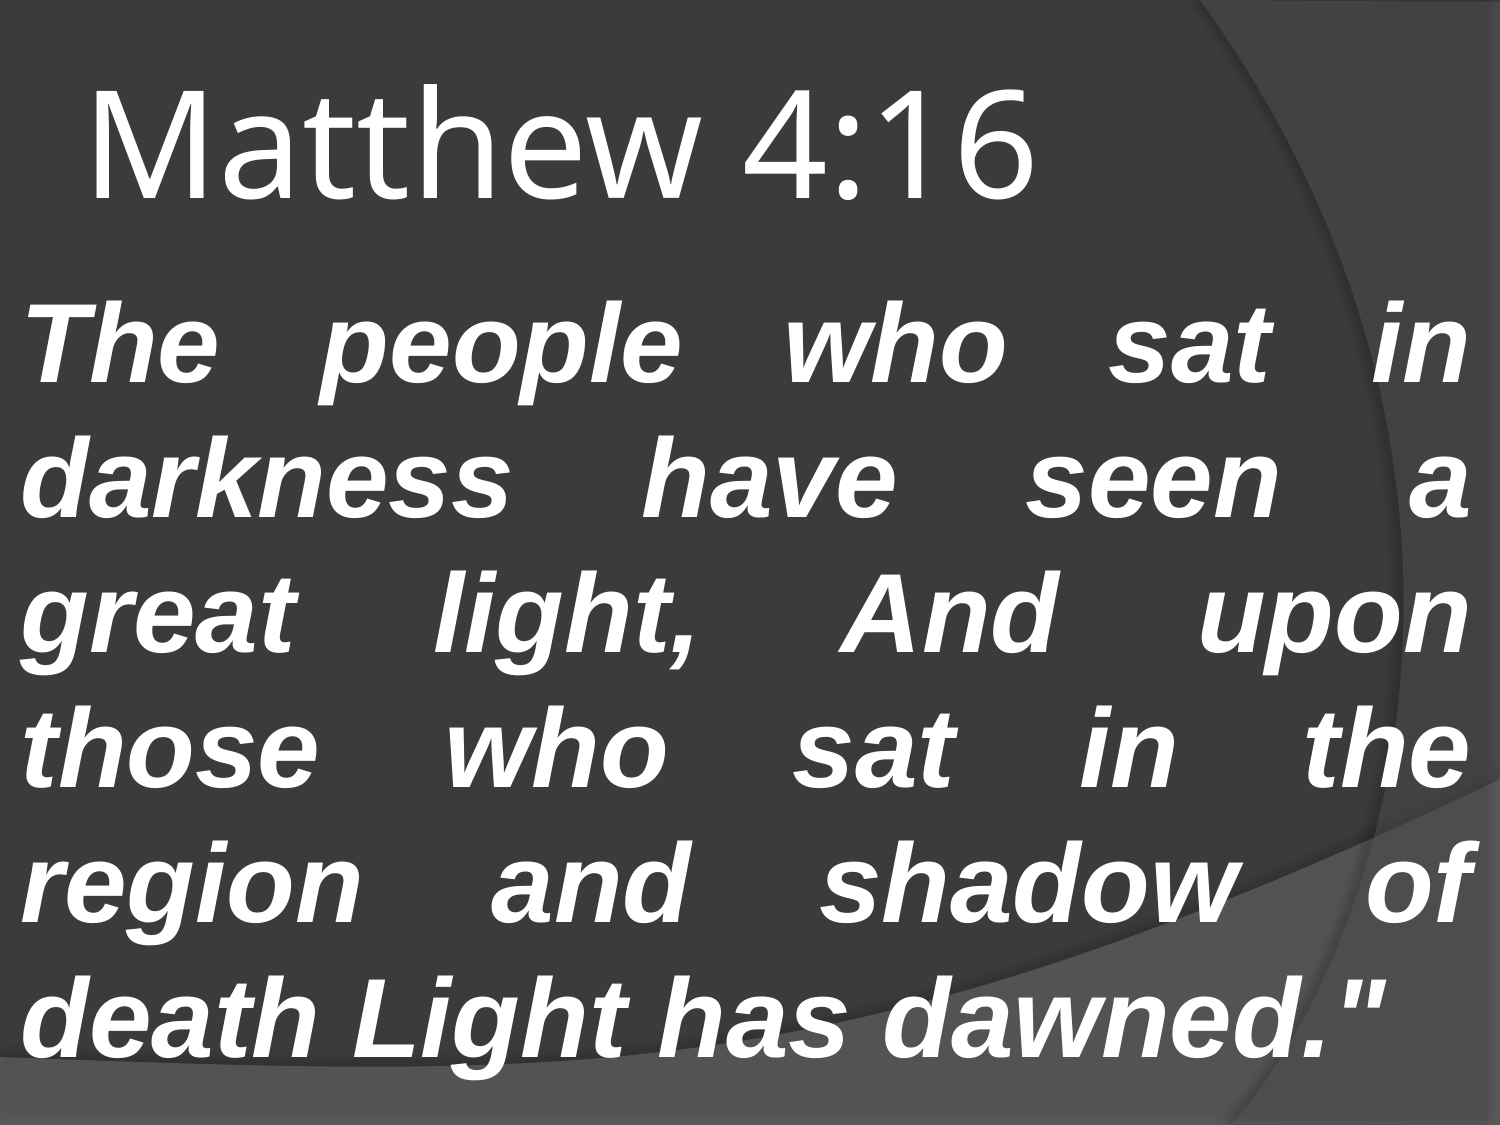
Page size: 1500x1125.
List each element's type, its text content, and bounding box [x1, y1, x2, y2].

title Matthew 4:16 [75, 45, 1300, 233]
list The people who sat in darkness have seen a great light, And upon those who sat in the region and shadow of death Light has dawned." [0, 262, 1488, 1125]
